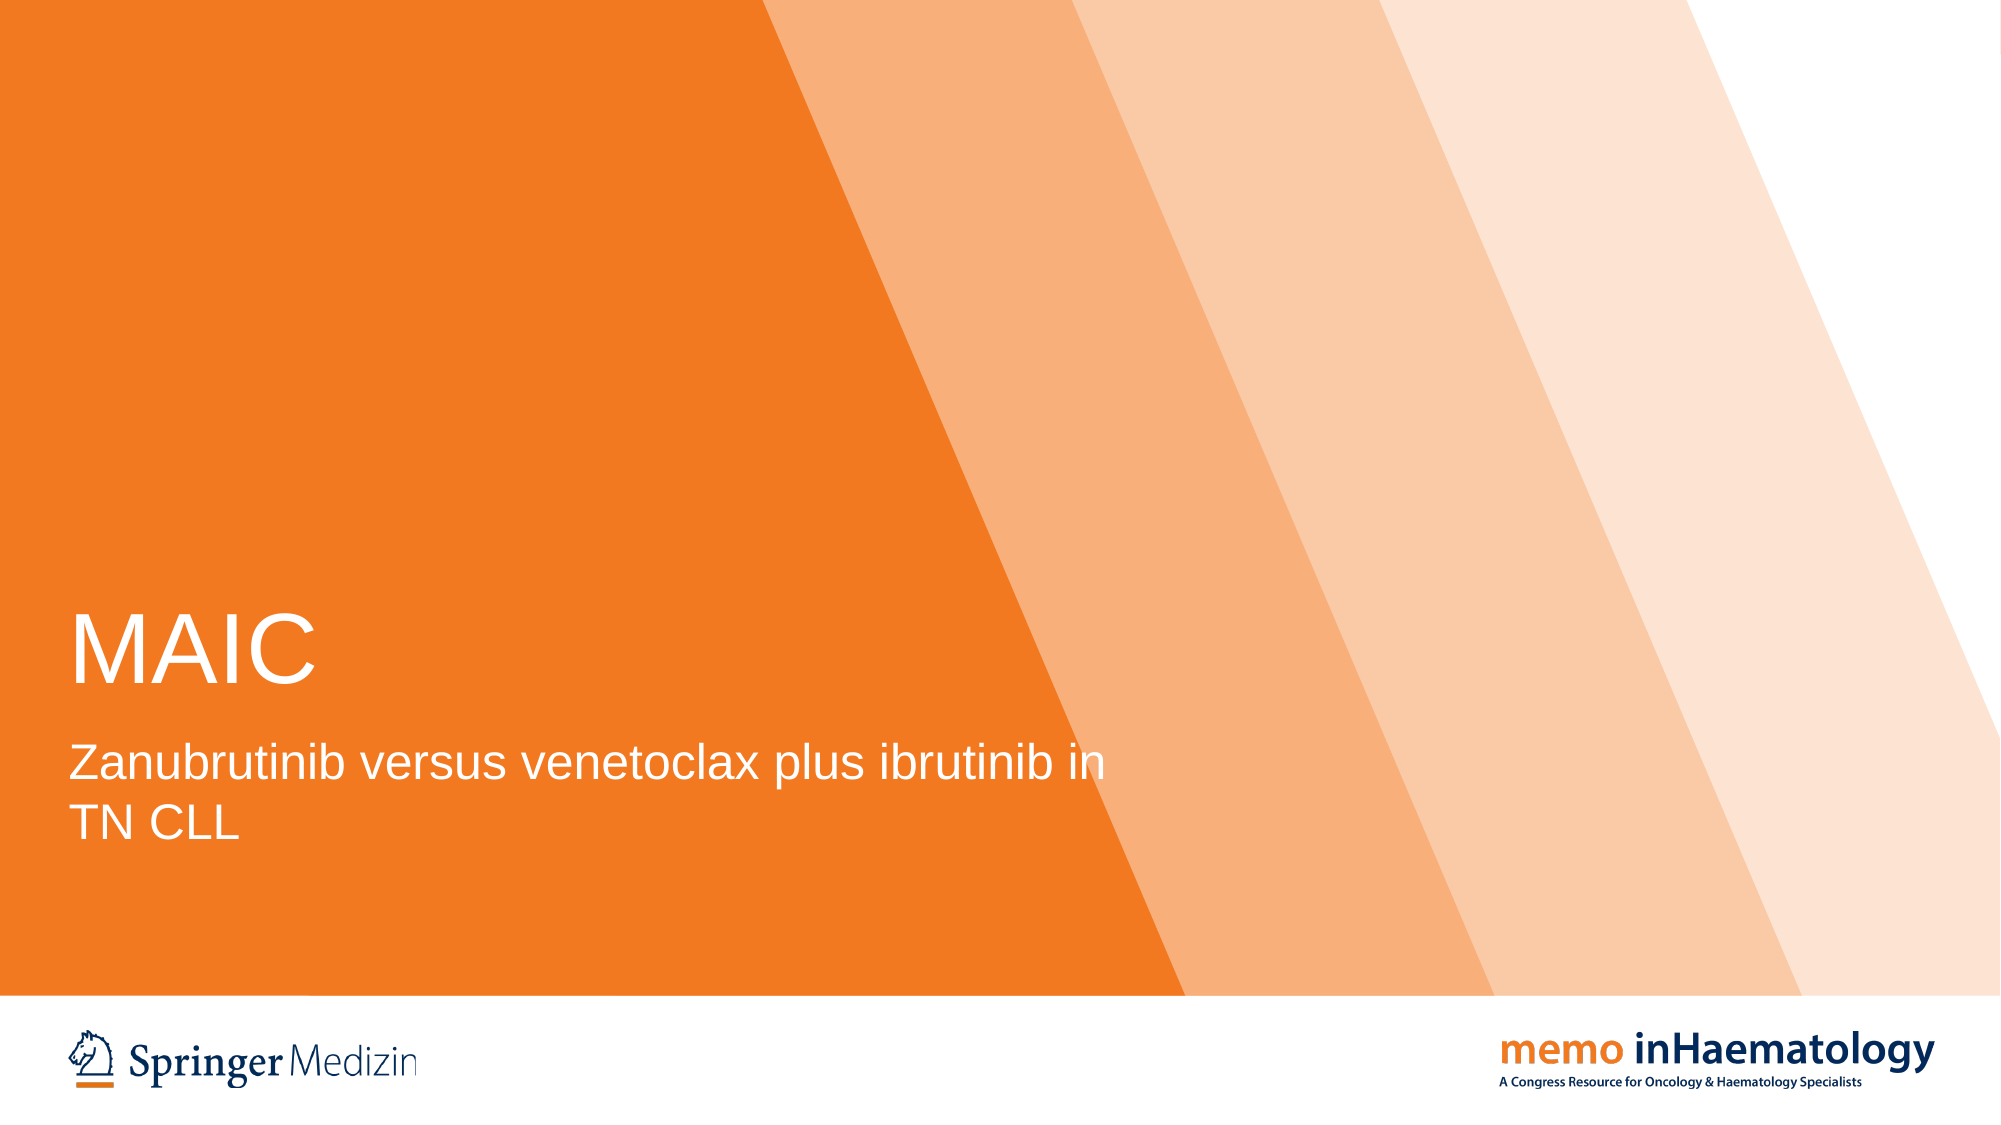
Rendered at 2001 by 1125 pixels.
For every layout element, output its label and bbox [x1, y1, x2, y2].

picture [1499, 1031, 1935, 1089]
title [68, 54, 998, 706]
list [68, 729, 1113, 976]
